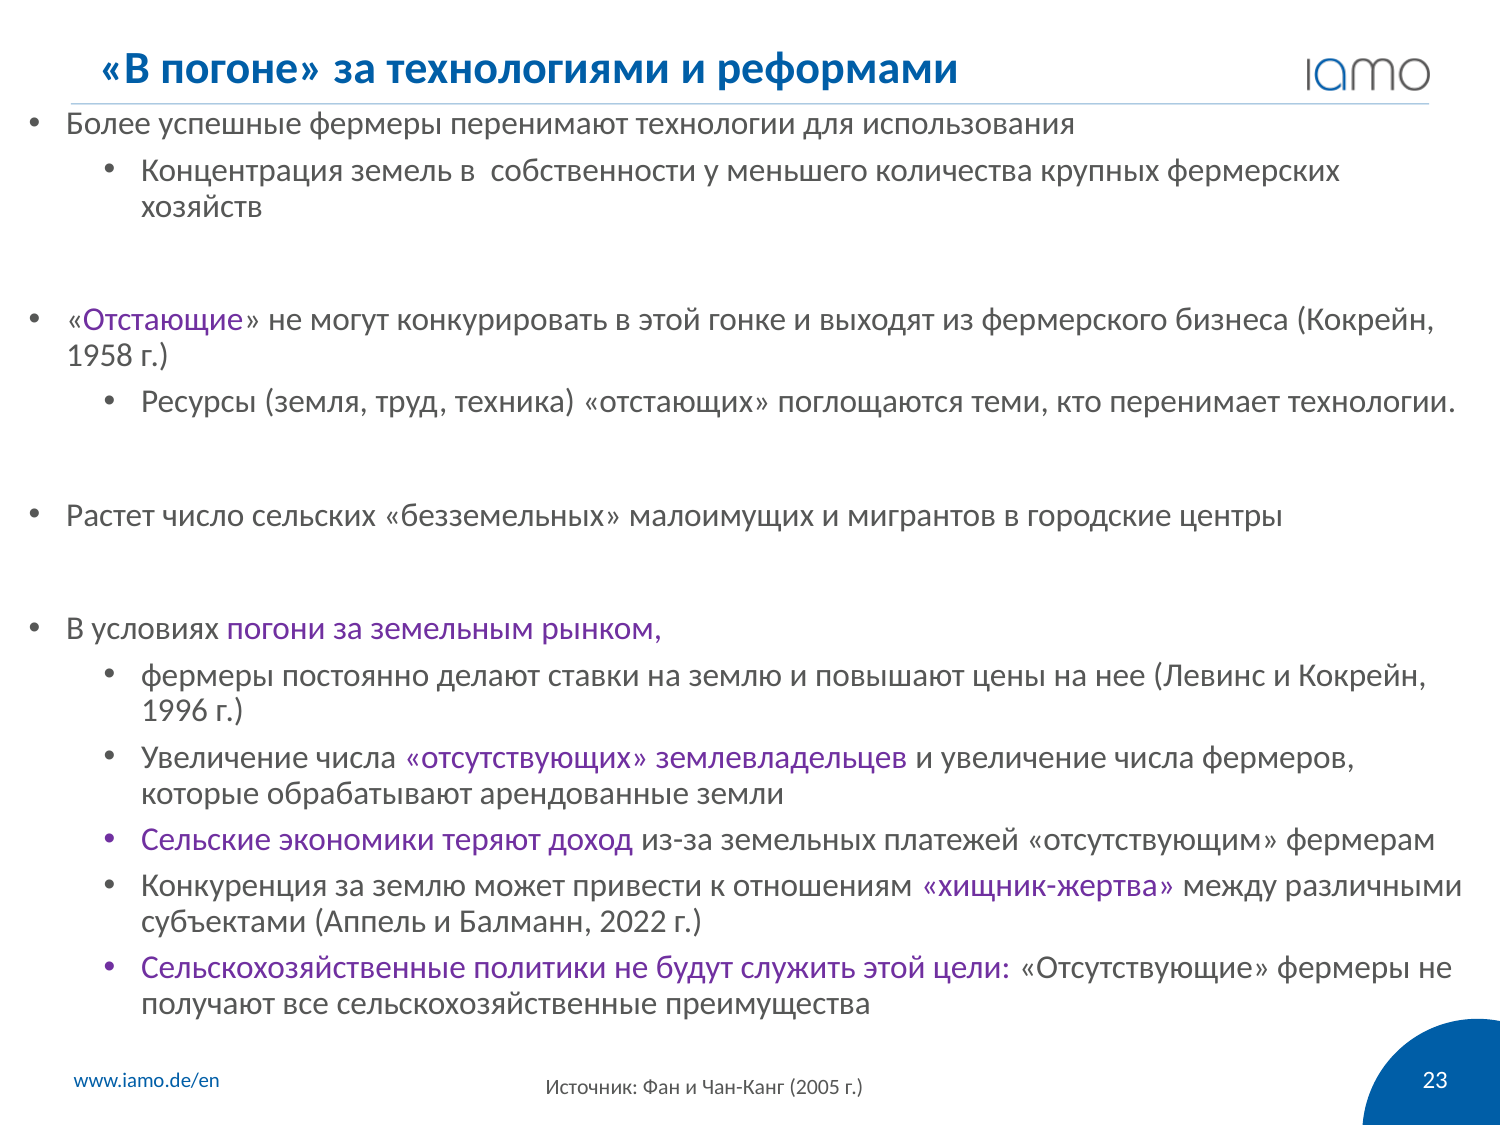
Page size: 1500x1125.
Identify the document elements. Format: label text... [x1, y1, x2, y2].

title «В погоне» за технологиями и реформами [99, 44, 1021, 106]
list Более успешные фермеры перенимают технологии для использования Концентрация земель в собственности у меньшего количества крупных фермерских хозяйств «Отстающие» не могут конкурировать в этой гонке и выходят из фермерского бизнеса (Кокрейн, 1958 г.) Ресурсы (земля, труд, техника) «отстающих» поглощаются теми, кто перенимает технологии. Растет число сельских «безземельных» малоимущих и мигрантов в городские центры В условиях погони за земельным рынком, фермеры постоянно делают ставки на землю и повышают цены на нее (Левинс и Кокрейн, 1996 г.) Увеличение числа «отсутствующих» землевладельцев и увеличение числа фермеров, которые обрабатывают арендованные земли Сельские экономики теряют доход из-за земельных платежей «отсутствующим» фермерам Конкуренция за землю может привести к отношениям «хищник-жертва» между различными субъектами (Аппель и Балманн, 2022 г.) Сельскохозяйственные политики не будут служить этой цели: «Отсутствующие» фермеры не получают все сельскохозяйственные преимущества [28, 106, 1463, 1049]
slide_number 23 [1358, 1048, 1463, 1109]
picture [1295, 44, 1441, 103]
text_box Источник: Фан и Чан-Канг (2005 г.) [530, 1065, 884, 1107]
